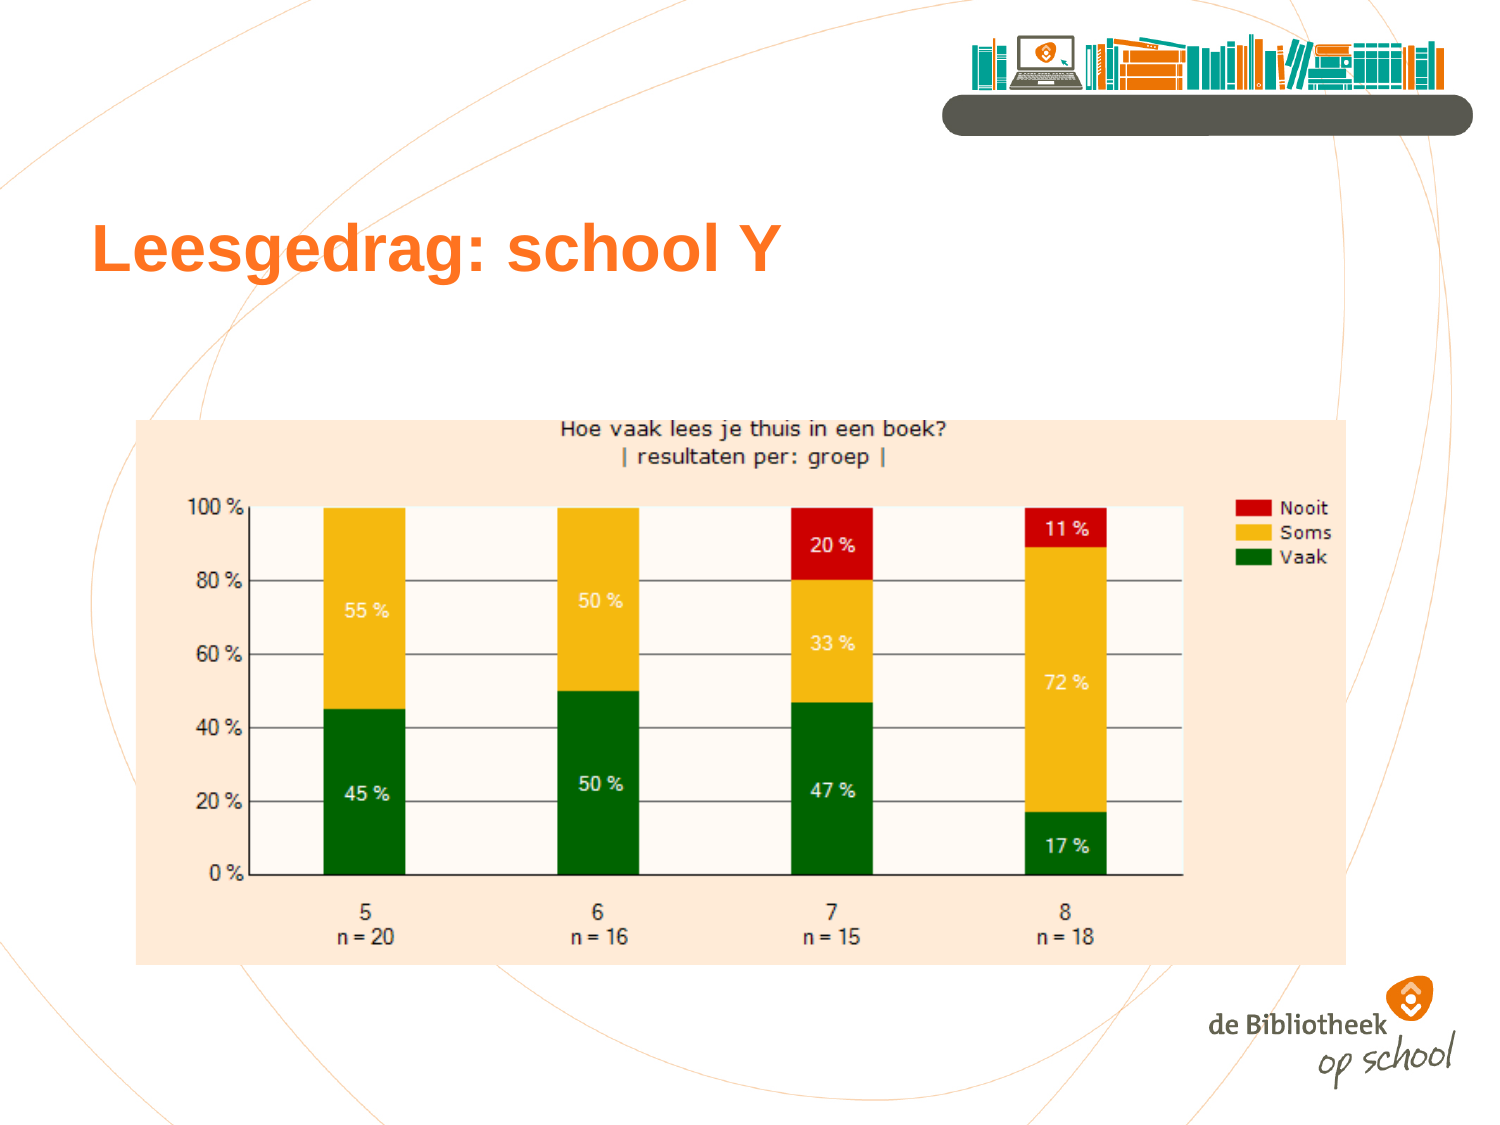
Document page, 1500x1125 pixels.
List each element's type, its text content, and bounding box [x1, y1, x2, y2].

picture [0, 0, 1500, 1125]
title Leesgedrag: school Y [76, 150, 1428, 339]
